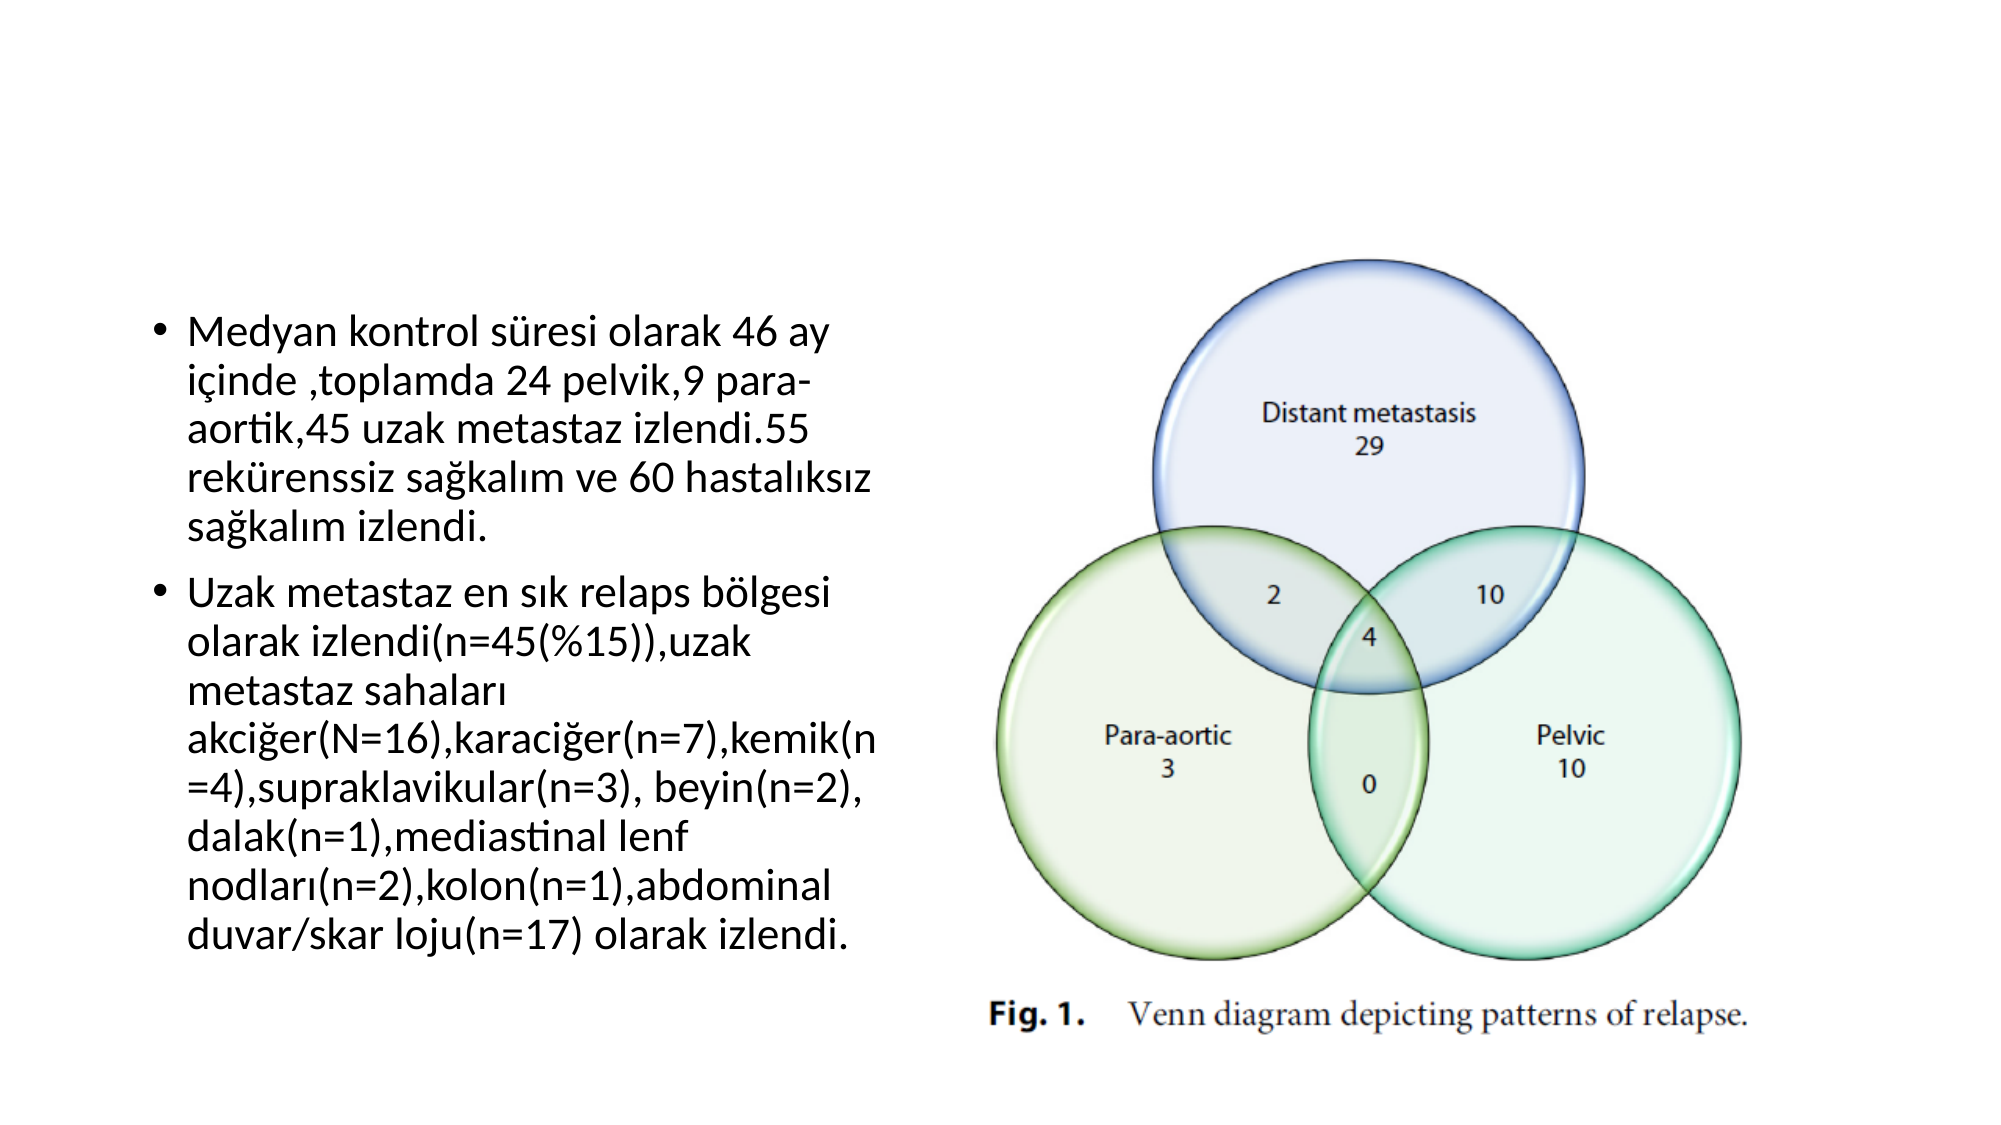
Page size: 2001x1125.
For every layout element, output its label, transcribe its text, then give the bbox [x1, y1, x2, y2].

list Medyan kontrol süresi olarak 46 ay içinde ,toplamda 24 pelvik,9 para-aortik,45 uzak metastaz izlendi.55 rekürenssiz sağkalım ve 60 hastalıksız sağkalım izlendi. Uzak metastaz en sık relaps bölgesi olarak izlendi(n=45(%15)),uzak metastaz sahaları akciğer(N=16),karaciğer(n=7),kemik(n=4),supraklavikular(n=3), beyin(n=2), dalak(n=1),mediastinal lenf nodları(n=2),kolon(n=1),abdominal duvar/skar loju(n=17) olarak izlendi. [137, 299, 905, 1014]
picture [939, 233, 1847, 1066]
